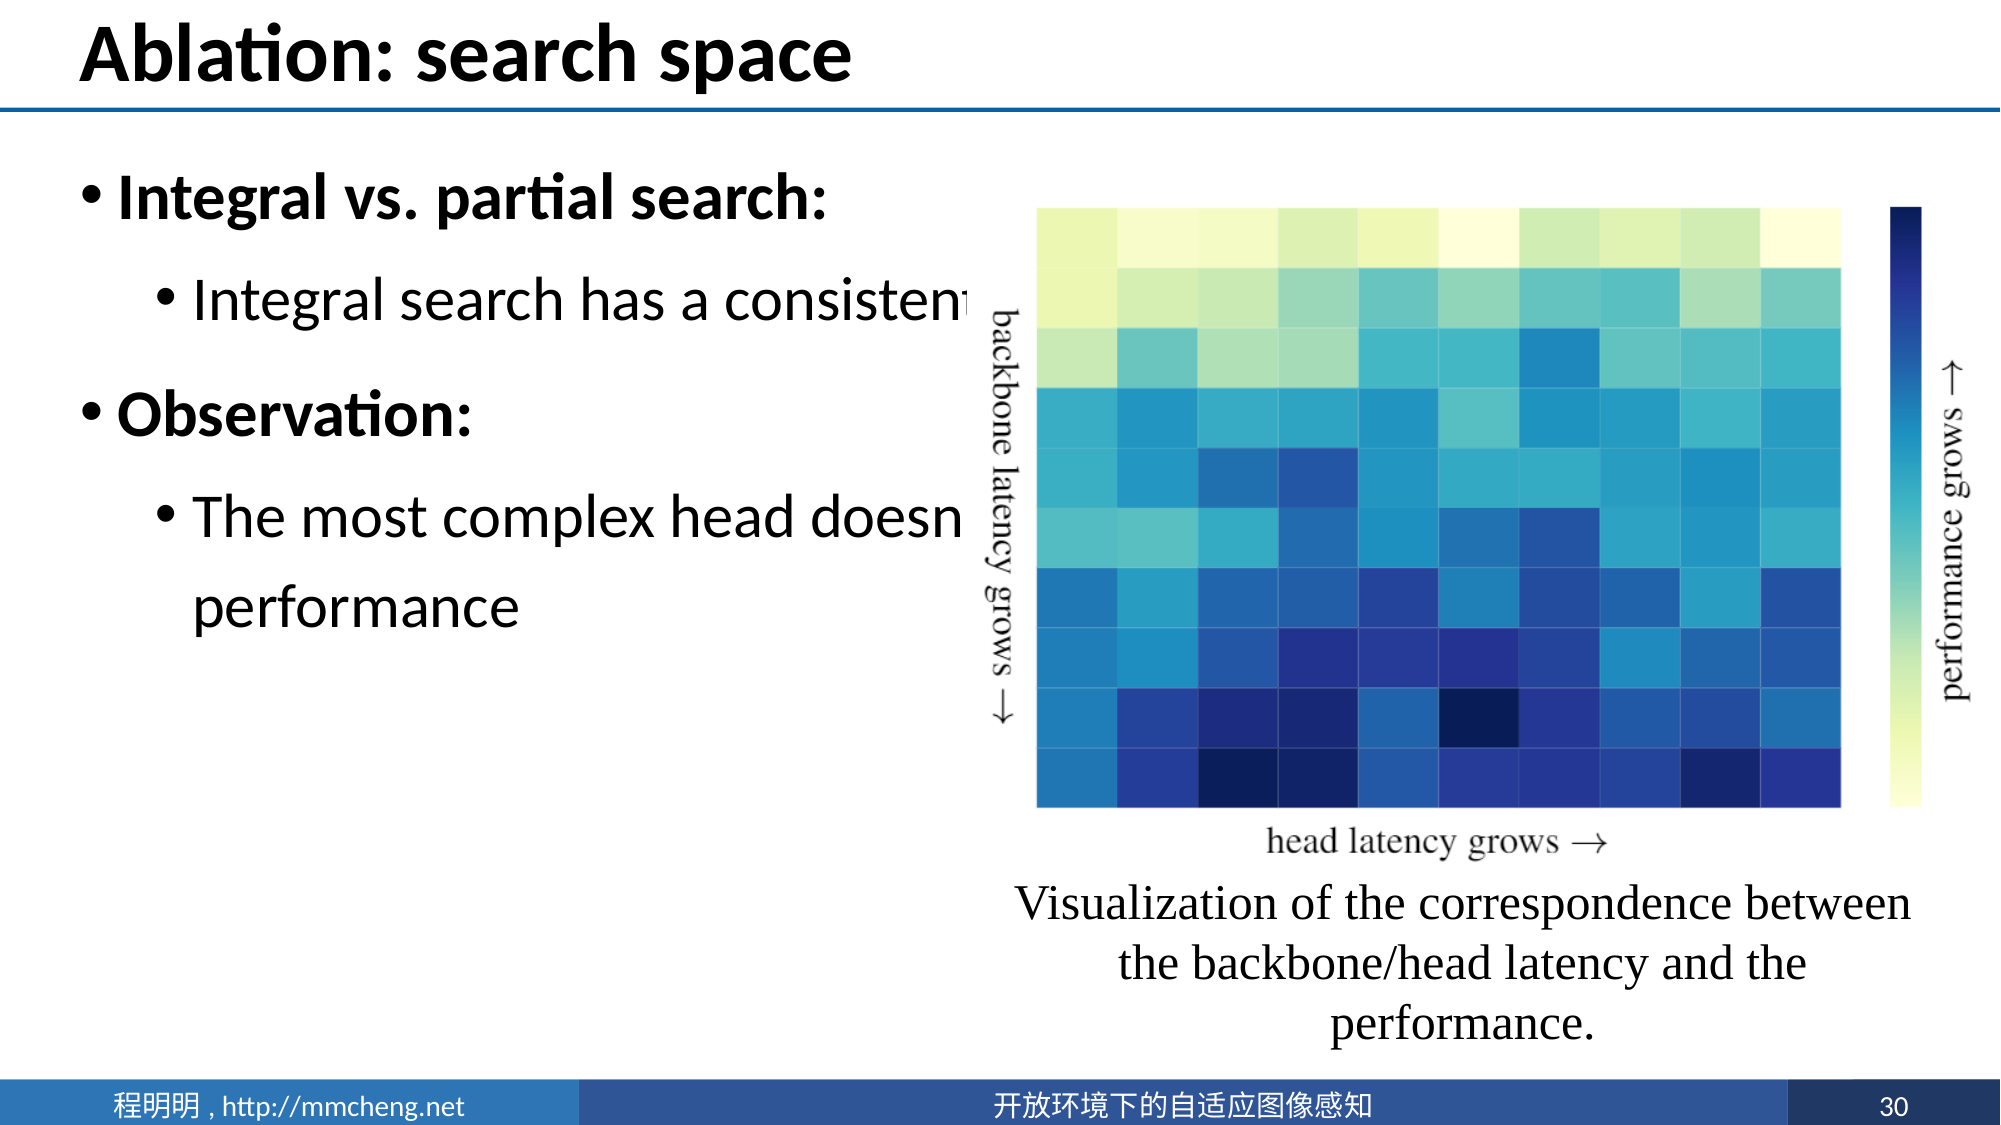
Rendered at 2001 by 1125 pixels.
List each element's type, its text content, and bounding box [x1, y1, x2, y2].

list Integral vs. partial search: Integral search has a consistent improvement over partial search. Observation: The most complex head doesn’t always achieve the best performance [64, 129, 1928, 1090]
text_box Visualization of the correspondence between the backbone/head latency and the performance. [967, 873, 1959, 1058]
title Ablation: search space [64, 0, 2000, 110]
picture [967, 187, 1978, 873]
